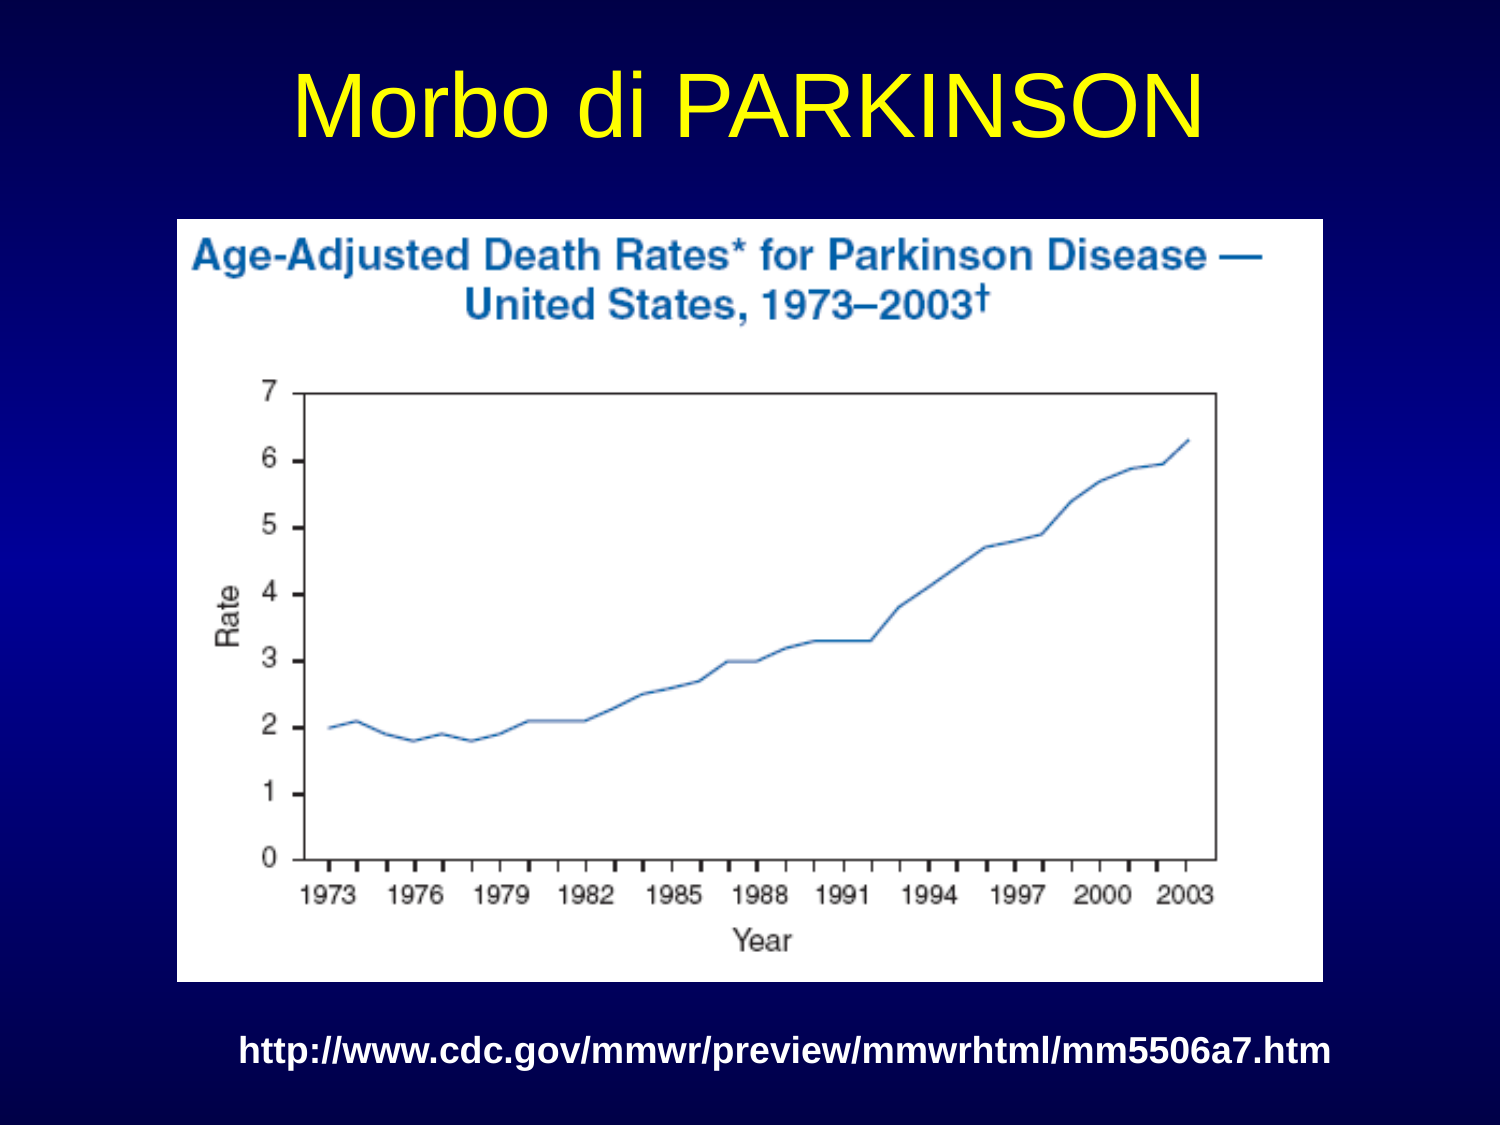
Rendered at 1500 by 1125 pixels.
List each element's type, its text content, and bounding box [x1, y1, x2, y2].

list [177, 219, 1323, 983]
title Morbo di PARKINSON [75, 31, 1425, 171]
text_box http://www.cdc.gov/mmwr/preview/mmwrhtml/mm5506a7.htm [206, 1018, 1365, 1079]
